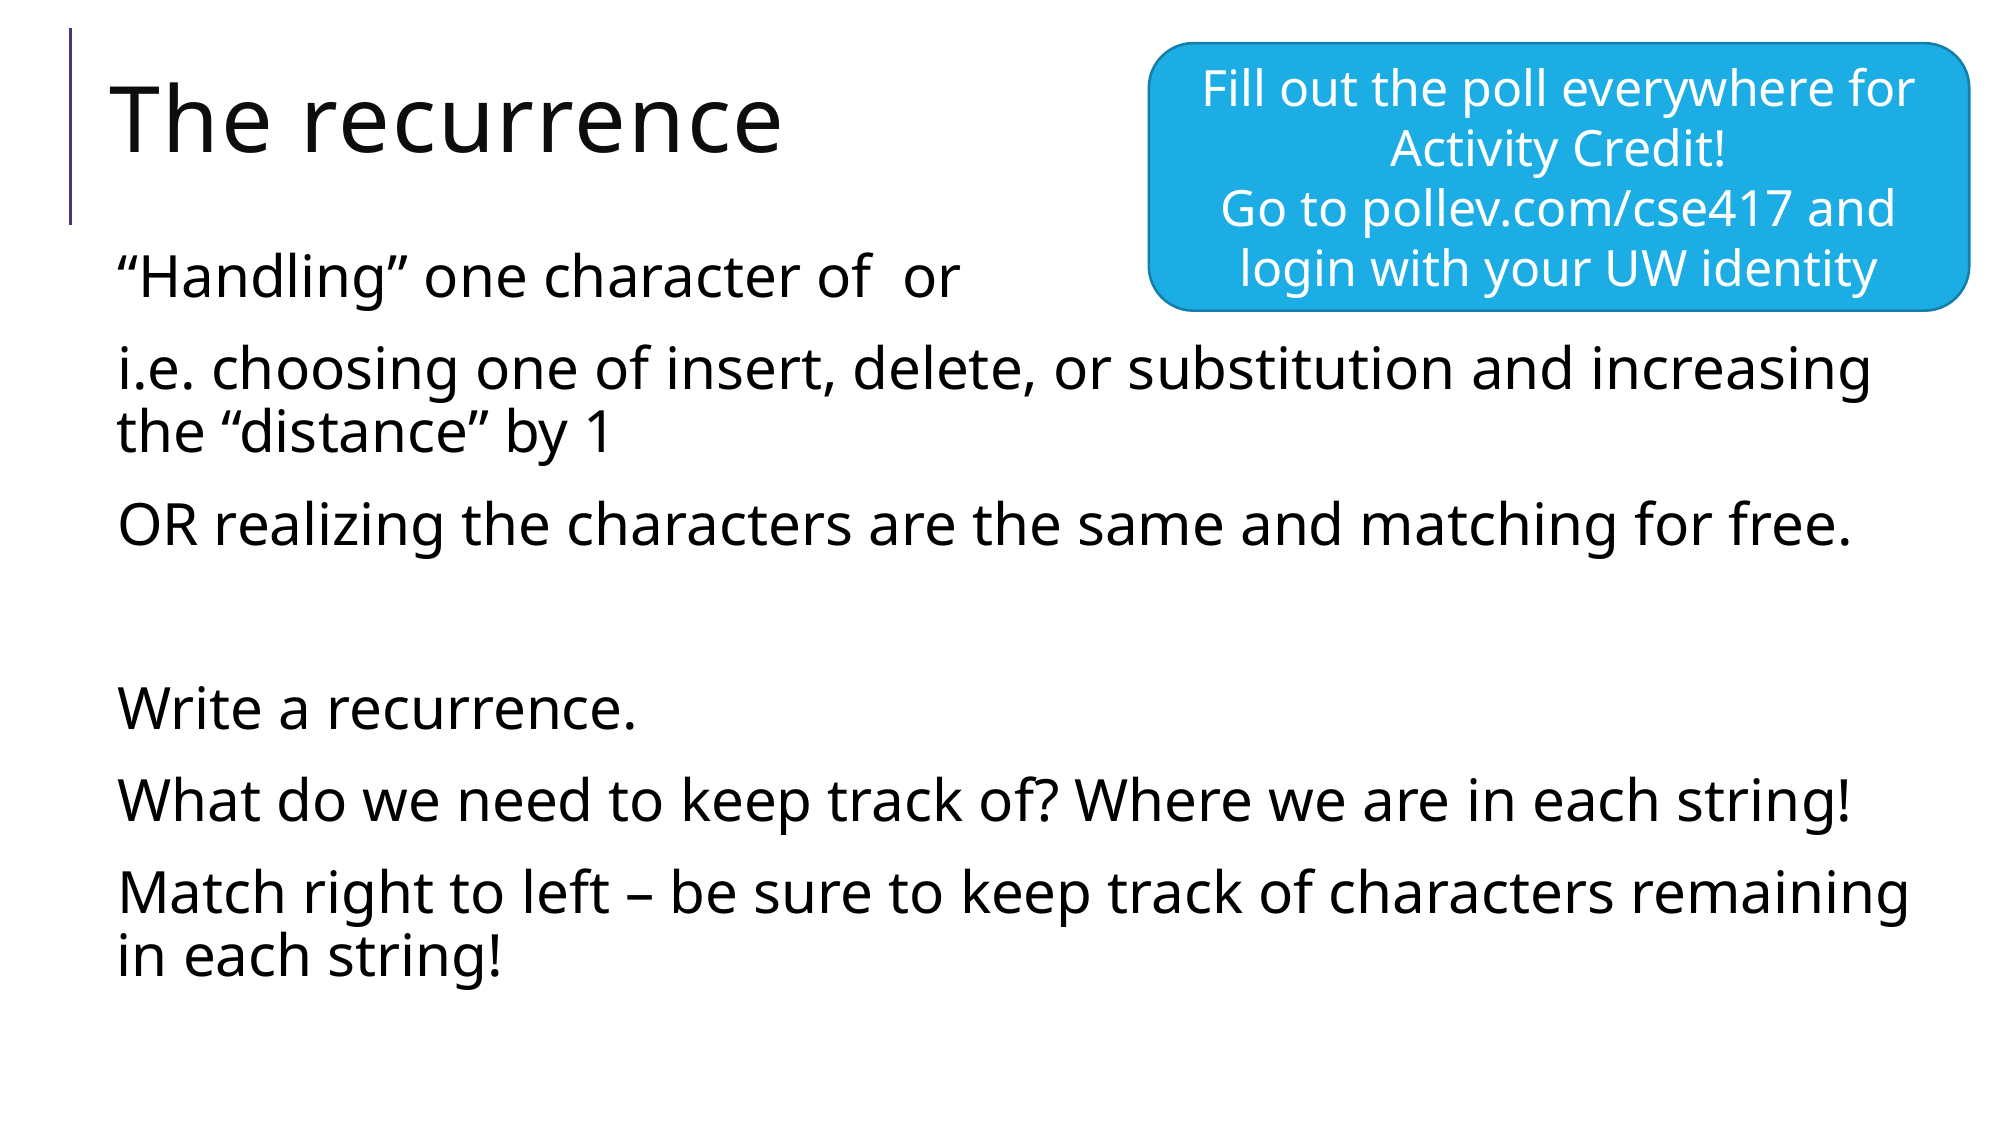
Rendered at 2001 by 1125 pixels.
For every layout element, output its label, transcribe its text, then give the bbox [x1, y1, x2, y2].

text_box Fill out the poll everywhere for Activity Credit! Go to pollev.com/cse417 and login with your UW identity [1147, 41, 1971, 312]
title The recurrence [94, 43, 1179, 210]
